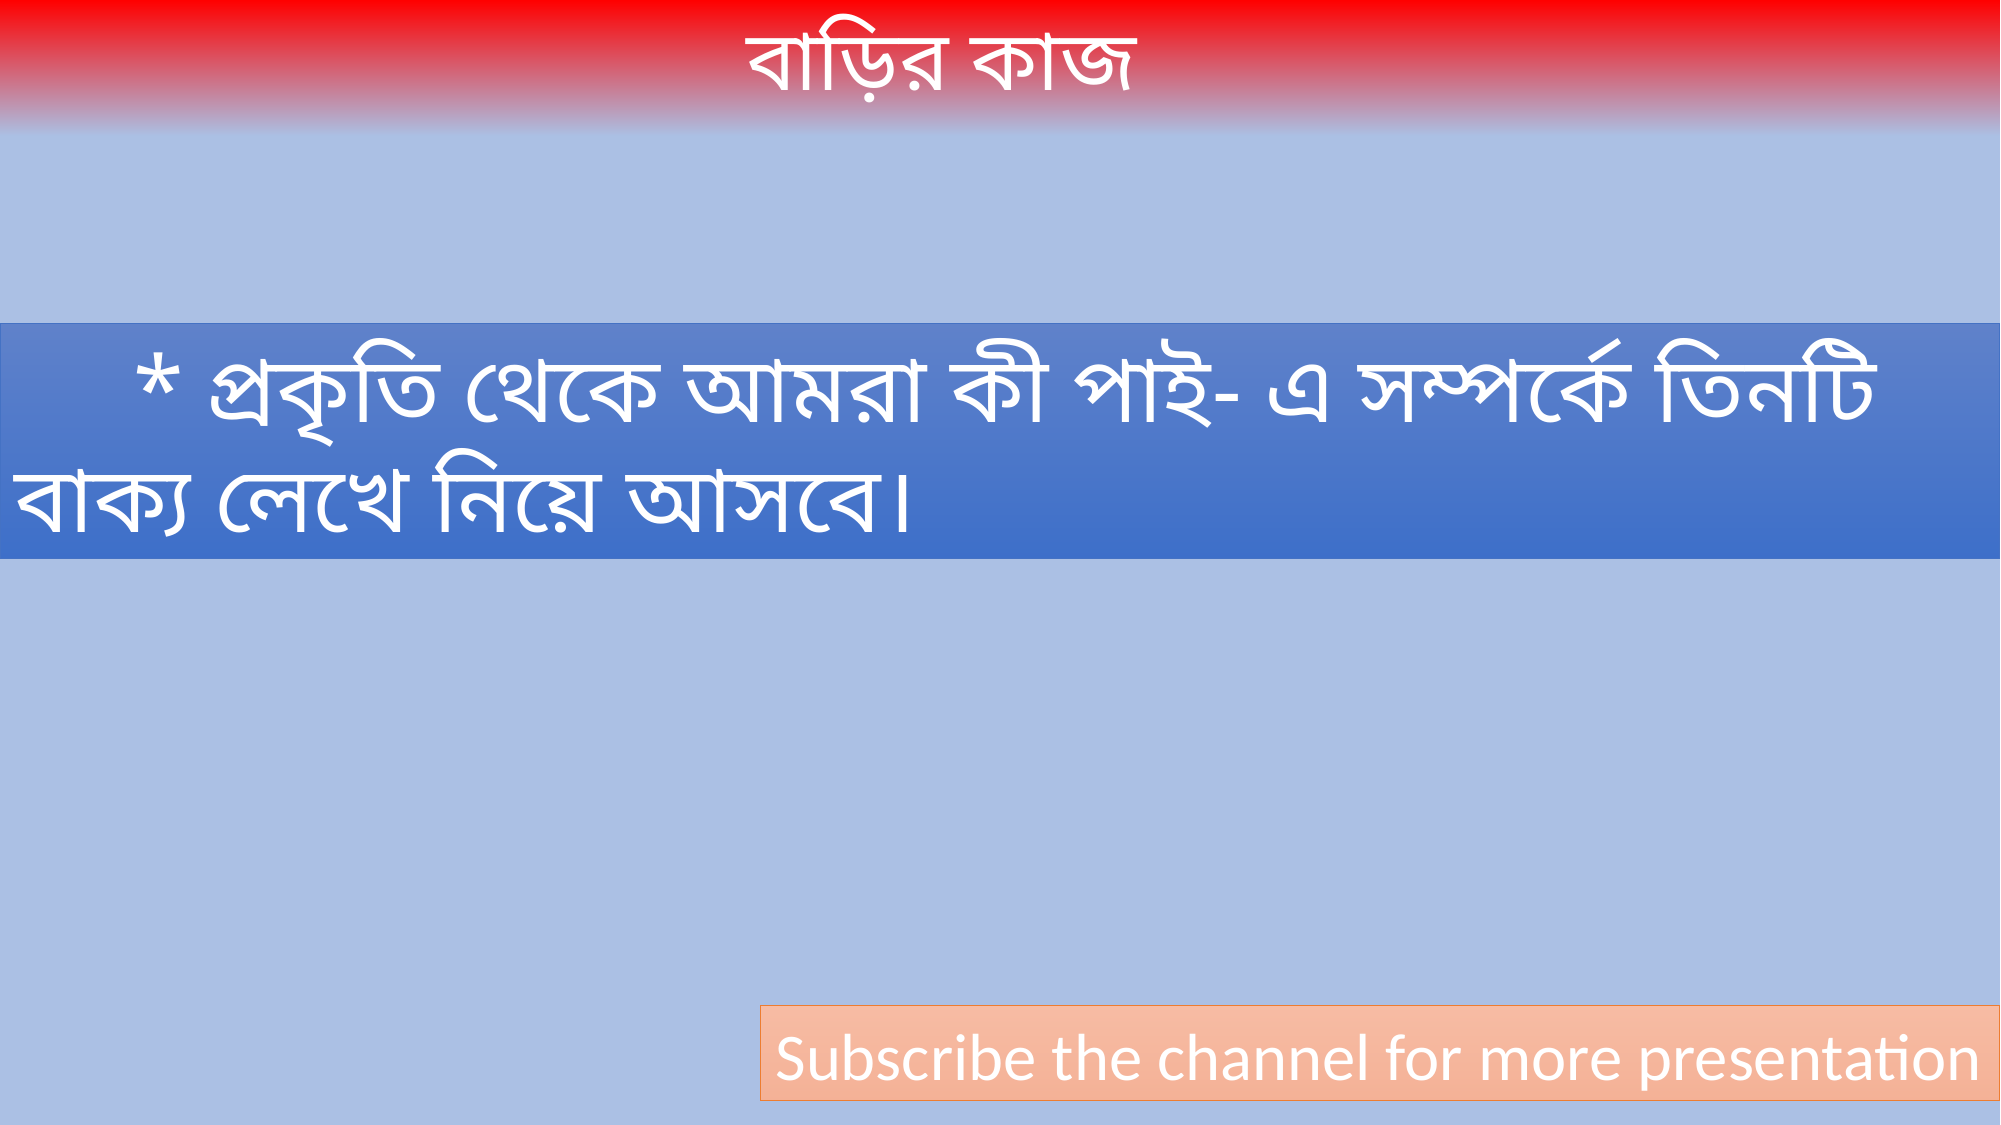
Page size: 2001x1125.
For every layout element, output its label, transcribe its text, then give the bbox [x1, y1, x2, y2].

text_box * প্রকৃতি থেকে আমরা কী পাই- এ সম্পর্কে তিনটি বাক্য লেখে নিয়ে আসবে। [0, 323, 2000, 559]
text_box বাড়ির কাজ [731, 0, 1447, 115]
text_box Subscribe the channel for more presentation [760, 1005, 2000, 1101]
